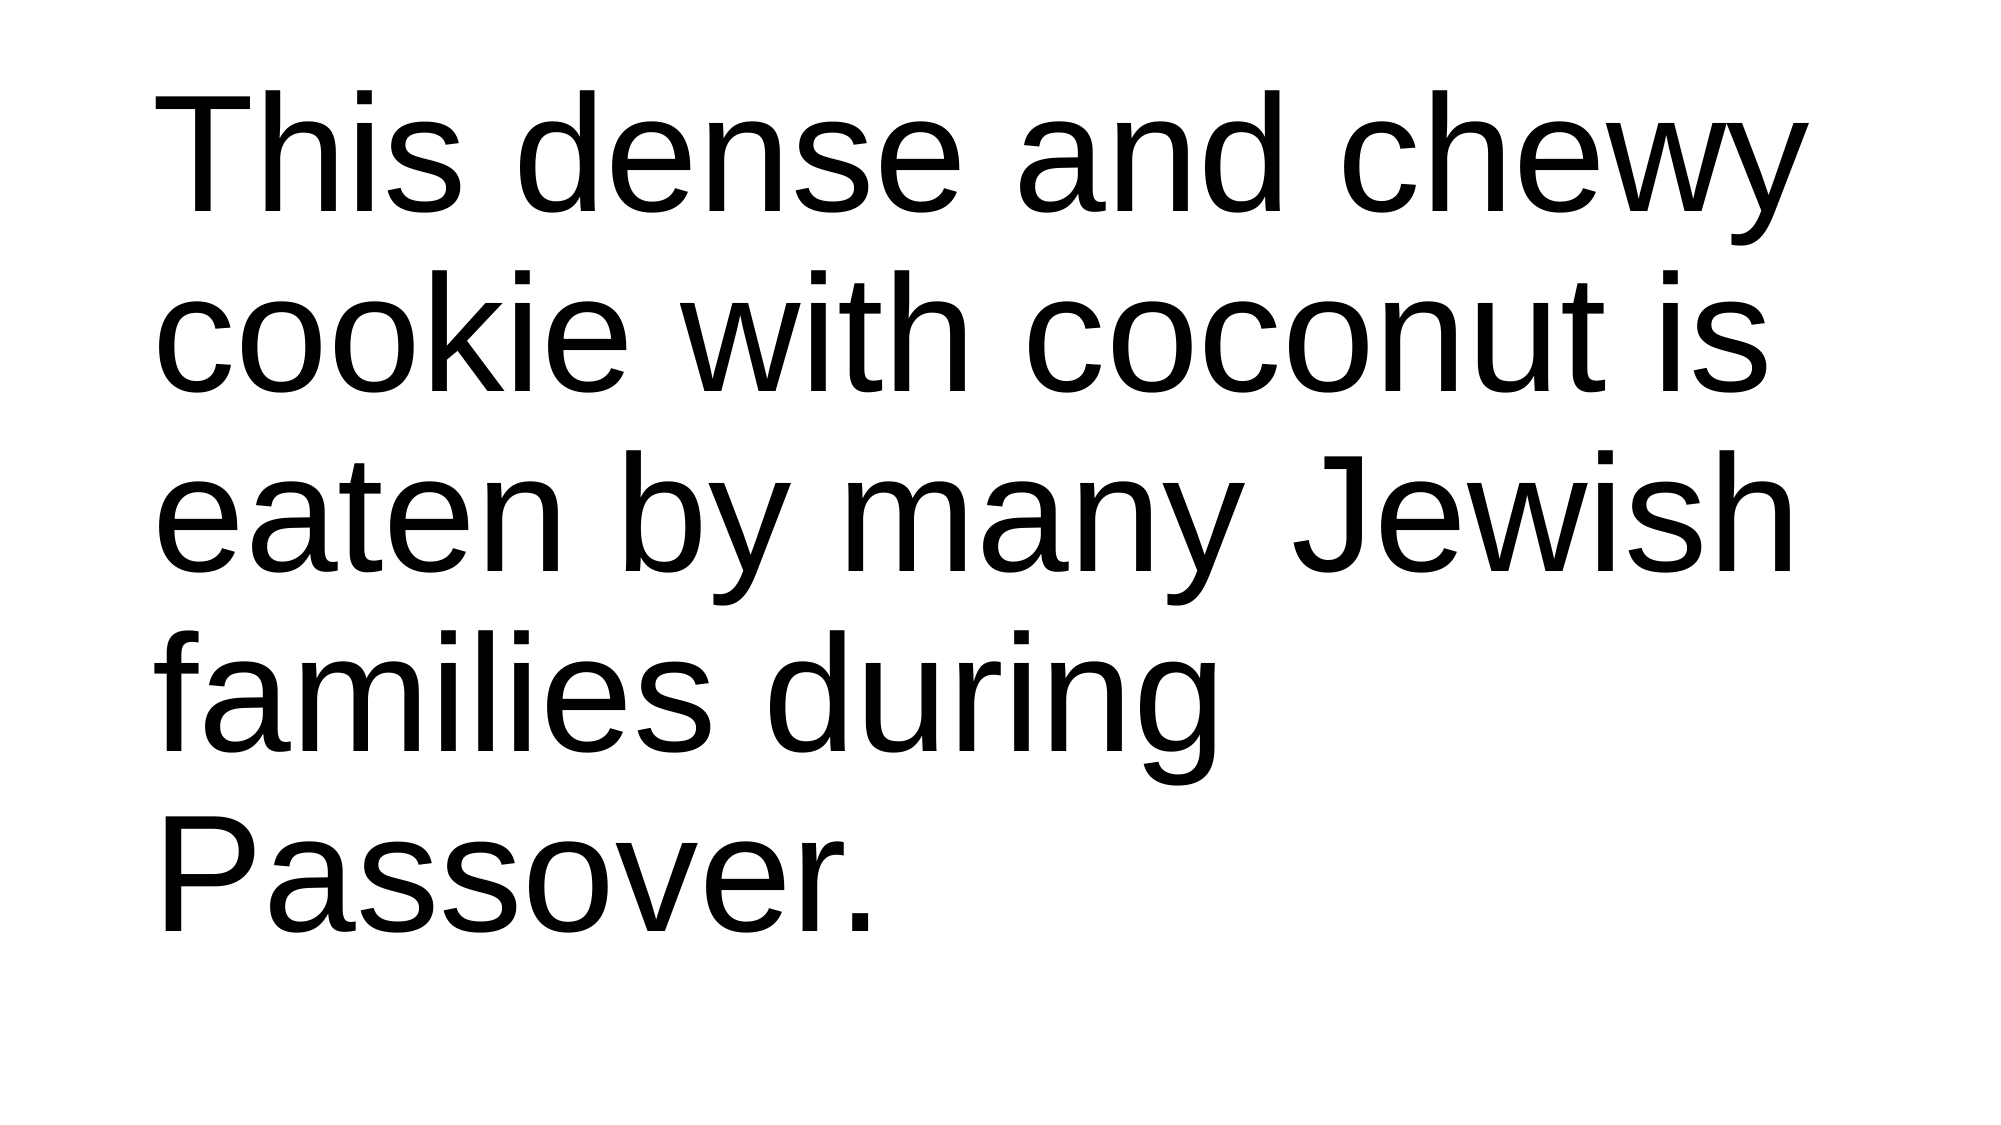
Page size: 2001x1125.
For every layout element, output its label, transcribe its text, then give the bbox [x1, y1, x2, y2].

list This dense and chewy cookie with coconut is eaten by many Jewish families during Passover. [137, 59, 1863, 1014]
